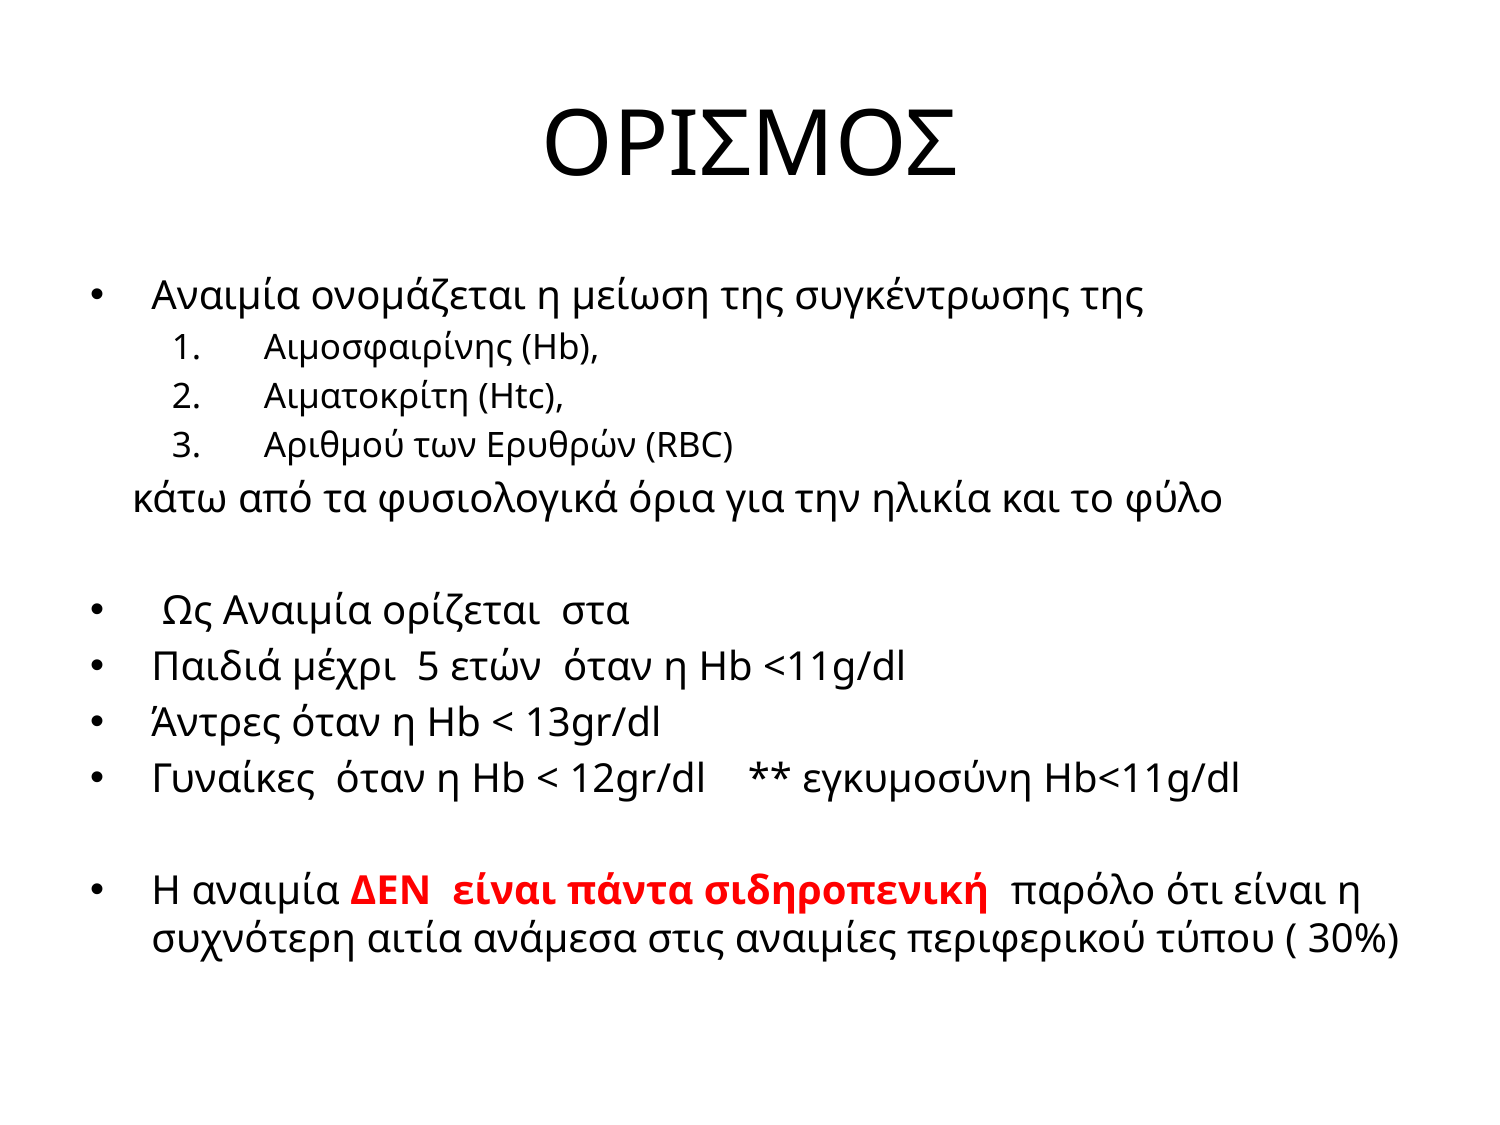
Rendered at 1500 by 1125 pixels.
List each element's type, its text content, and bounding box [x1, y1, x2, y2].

list Αναιμία ονομάζεται η μείωση της συγκέντρωσης της Αιμοσφαιρίνης (Hb), Αιματοκρίτη (Htc), Αριθμού των Ερυθρών (RBC) κάτω από τα φυσιολογικά όρια για την ηλικία και το φύλο Ως Αναιμία ορίζεται στα Παιδιά μέχρι 5 ετών όταν η Hb <11g/dl Άντρες όταν η Hb < 13gr/dl Γυναίκες όταν η Hb < 12gr/dl ** εγκυμοσύνη Hb<11g/dl Η αναιμία ΔΕΝ είναι πάντα σιδηροπενική παρόλο ότι είναι η συχνότερη αιτία ανάμεσα στις αναιμίες περιφερικού τύπου ( 30%) [75, 262, 1425, 1005]
title ΟΡΙΣΜΟΣ [75, 45, 1425, 233]
